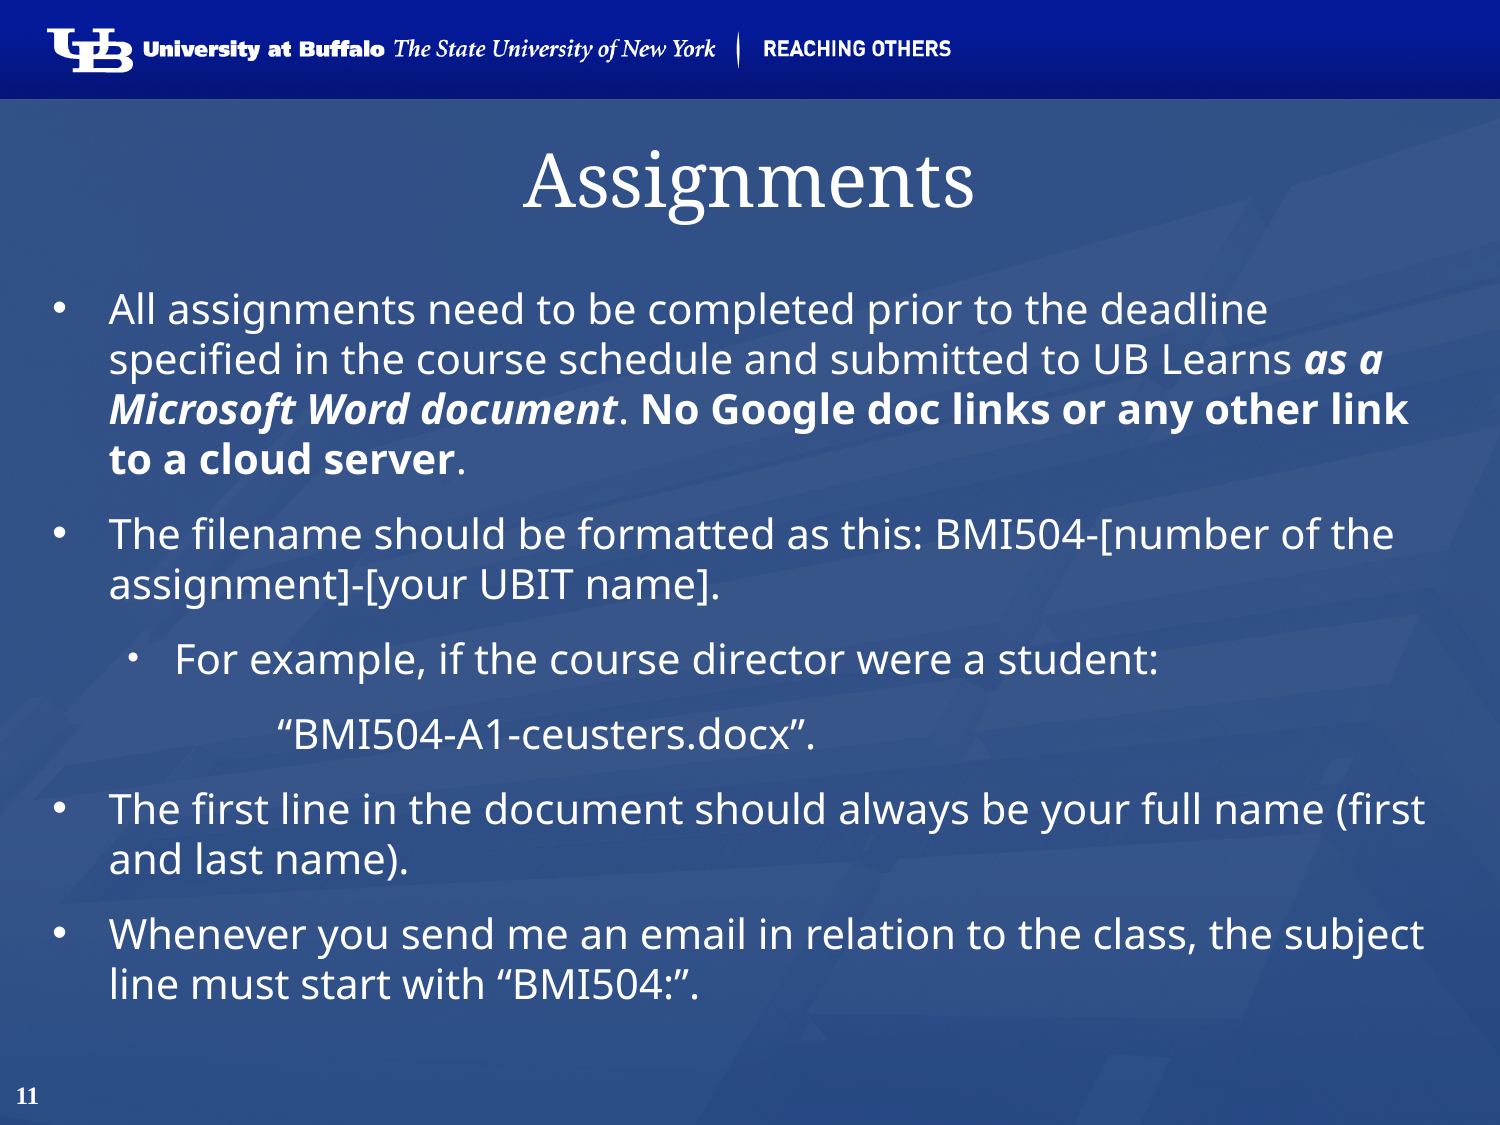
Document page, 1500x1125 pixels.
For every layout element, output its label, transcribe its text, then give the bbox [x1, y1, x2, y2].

picture [0, 0, 1500, 99]
list All assignments need to be completed prior to the deadline specified in the course schedule and submitted to UB Learns as a Microsoft Word document. No Google doc links or any other link to a cloud server. The filename should be formatted as this: BMI504-[number of the assignment]-[your UBIT name]. For example, if the course director were a student: “BMI504-A1-ceusters.docx”. The first line in the document should always be your full name (first and last name). Whenever you send me an email in relation to the class, the subject line must start with “BMI504:”. [37, 275, 1463, 1088]
slide_number 11 [0, 1064, 75, 1125]
title Assignments [37, 125, 1463, 250]
